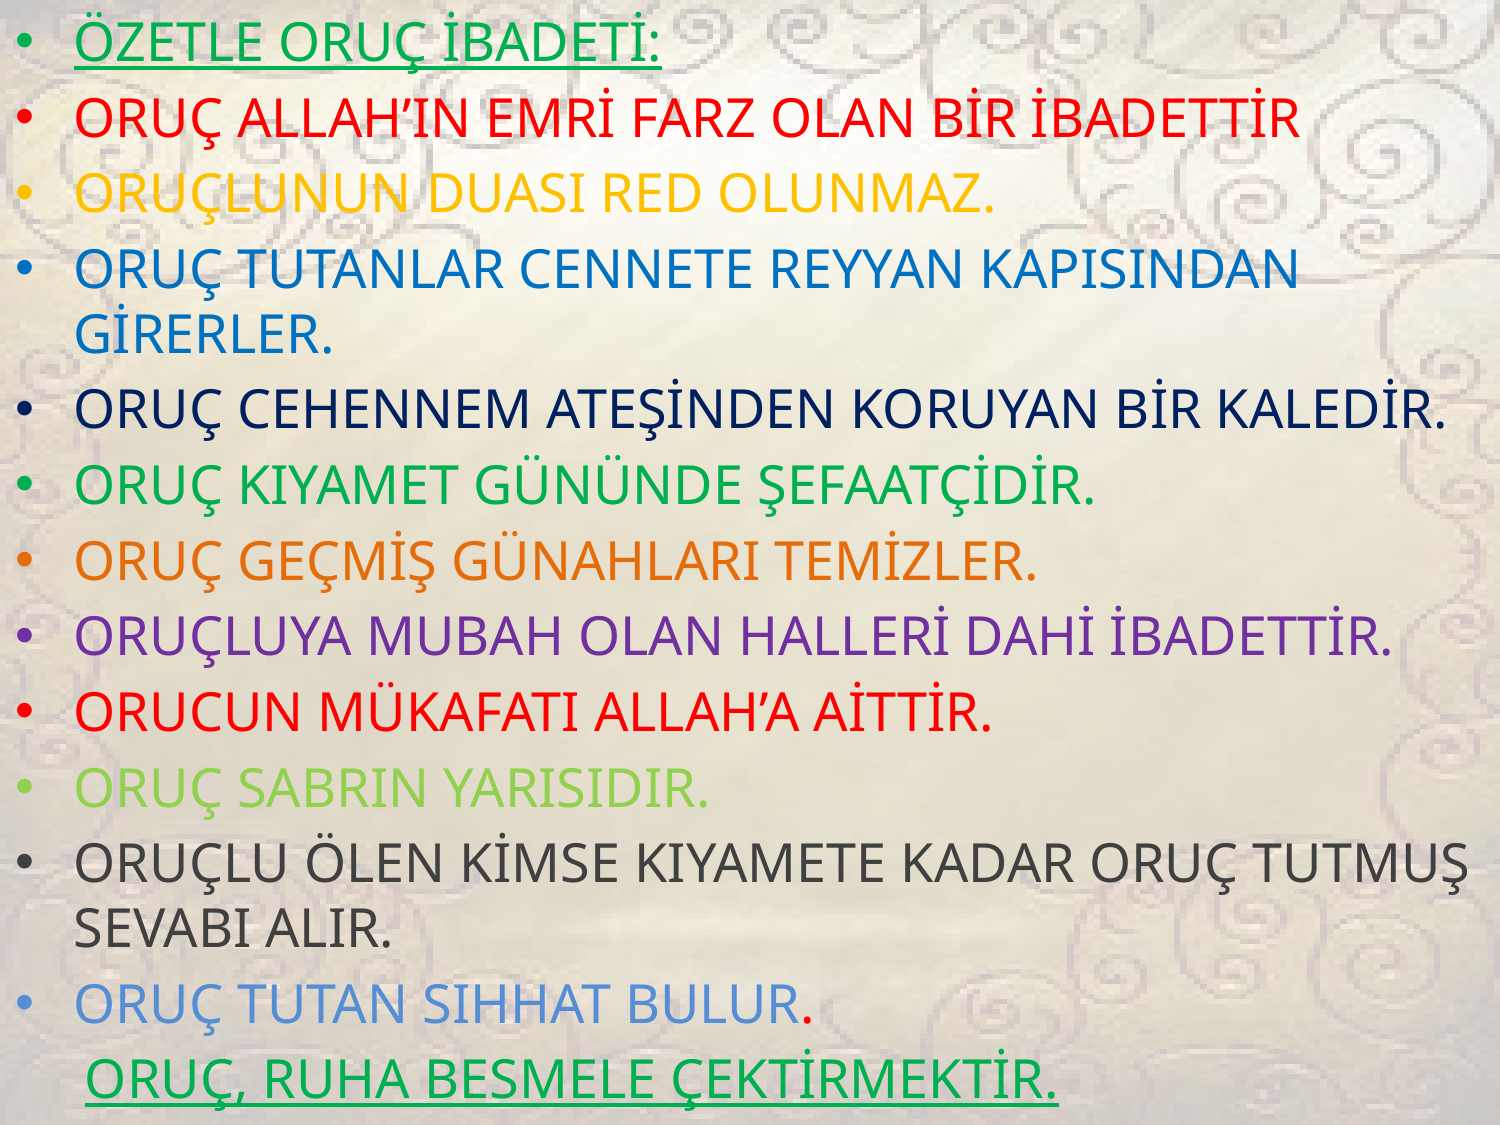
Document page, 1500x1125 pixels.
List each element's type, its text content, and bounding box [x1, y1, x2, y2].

list ÖZETLE ORUÇ İBADETİ: ORUÇ ALLAH’IN EMRİ FARZ OLAN BİR İBADETTİR ORUÇLUNUN DUASI RED OLUNMAZ. ORUÇ TUTANLAR CENNETE REYYAN KAPISINDAN GİRERLER. ORUÇ CEHENNEM ATEŞİNDEN KORUYAN BİR KALEDİR. ORUÇ KIYAMET GÜNÜNDE ŞEFAATÇİDİR. ORUÇ GEÇMİŞ GÜNAHLARI TEMİZLER. ORUÇLUYA MUBAH OLAN HALLERİ DAHİ İBADETTİR. ORUCUN MÜKAFATI ALLAH’A AİTTİR. ORUÇ SABRIN YARISIDIR. ORUÇLU ÖLEN KİMSE KIYAMETE KADAR ORUÇ TUTMUŞ SEVABI ALIR. ORUÇ TUTAN SIHHAT BULUR. ORUÇ, RUHA BESMELE ÇEKTİRMEKTİR. [0, 0, 1500, 1125]
